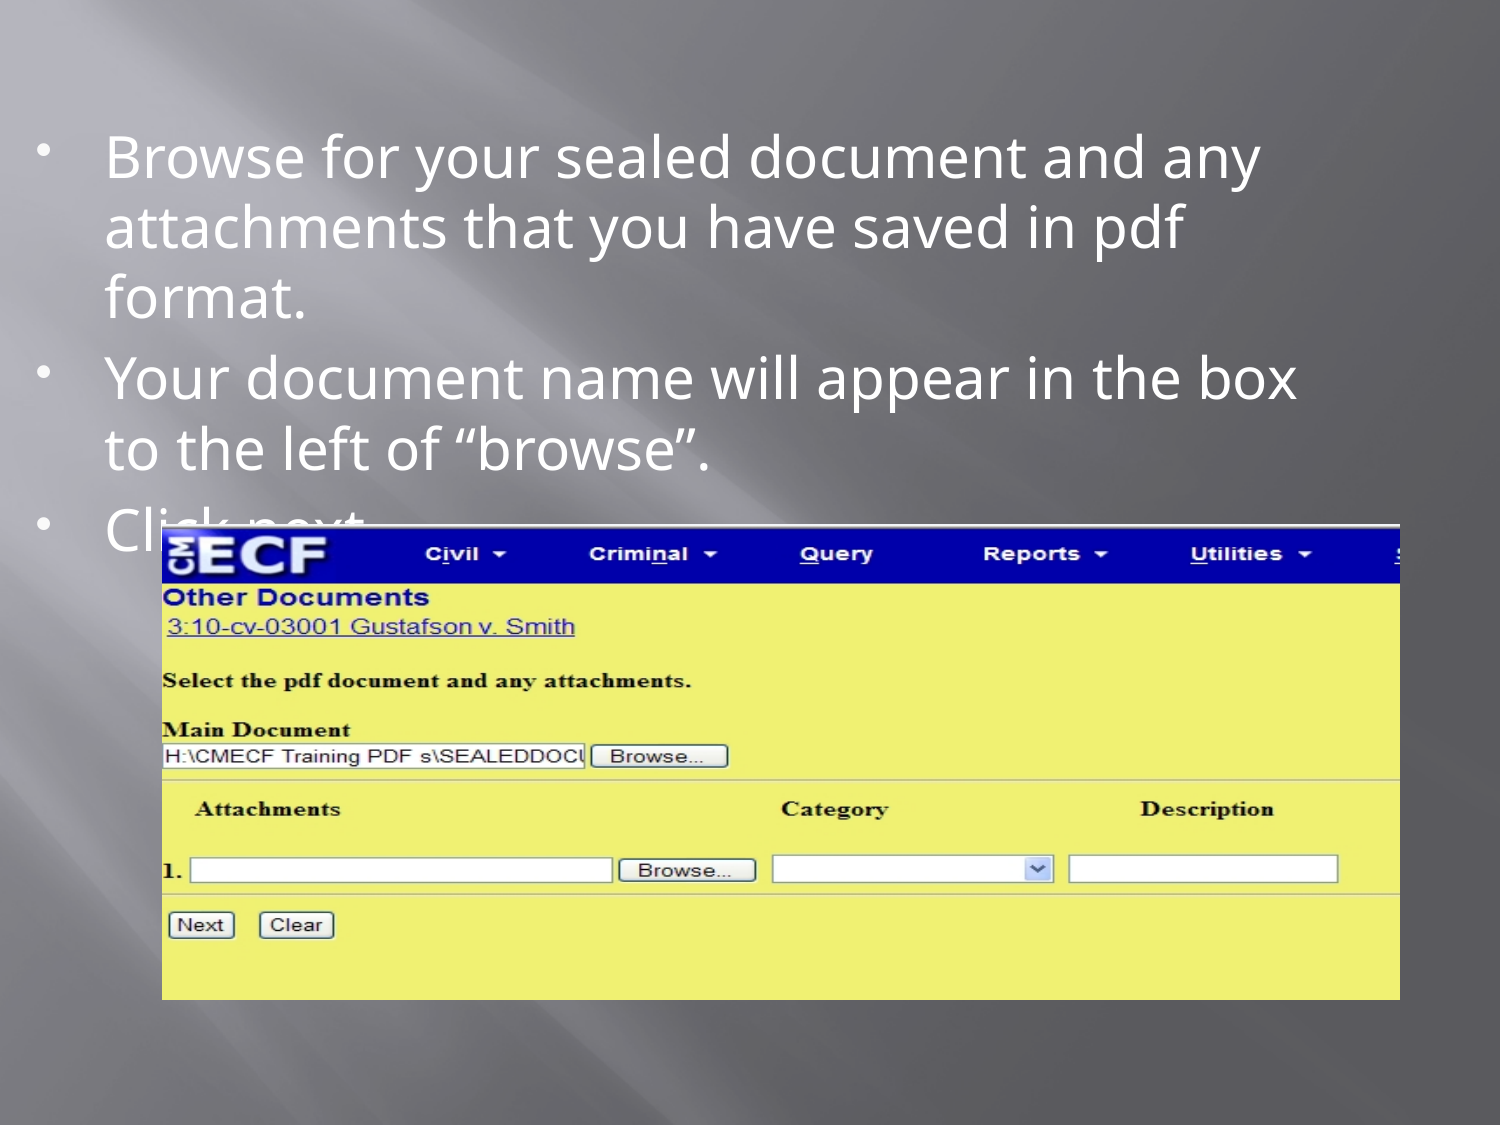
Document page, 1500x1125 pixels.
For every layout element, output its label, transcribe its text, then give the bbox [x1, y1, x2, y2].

picture [162, 524, 1401, 1001]
list Browse for your sealed document and any attachments that you have saved in pdf format. Your document name will appear in the box to the left of “browse”. Click next. [0, 112, 1350, 1035]
